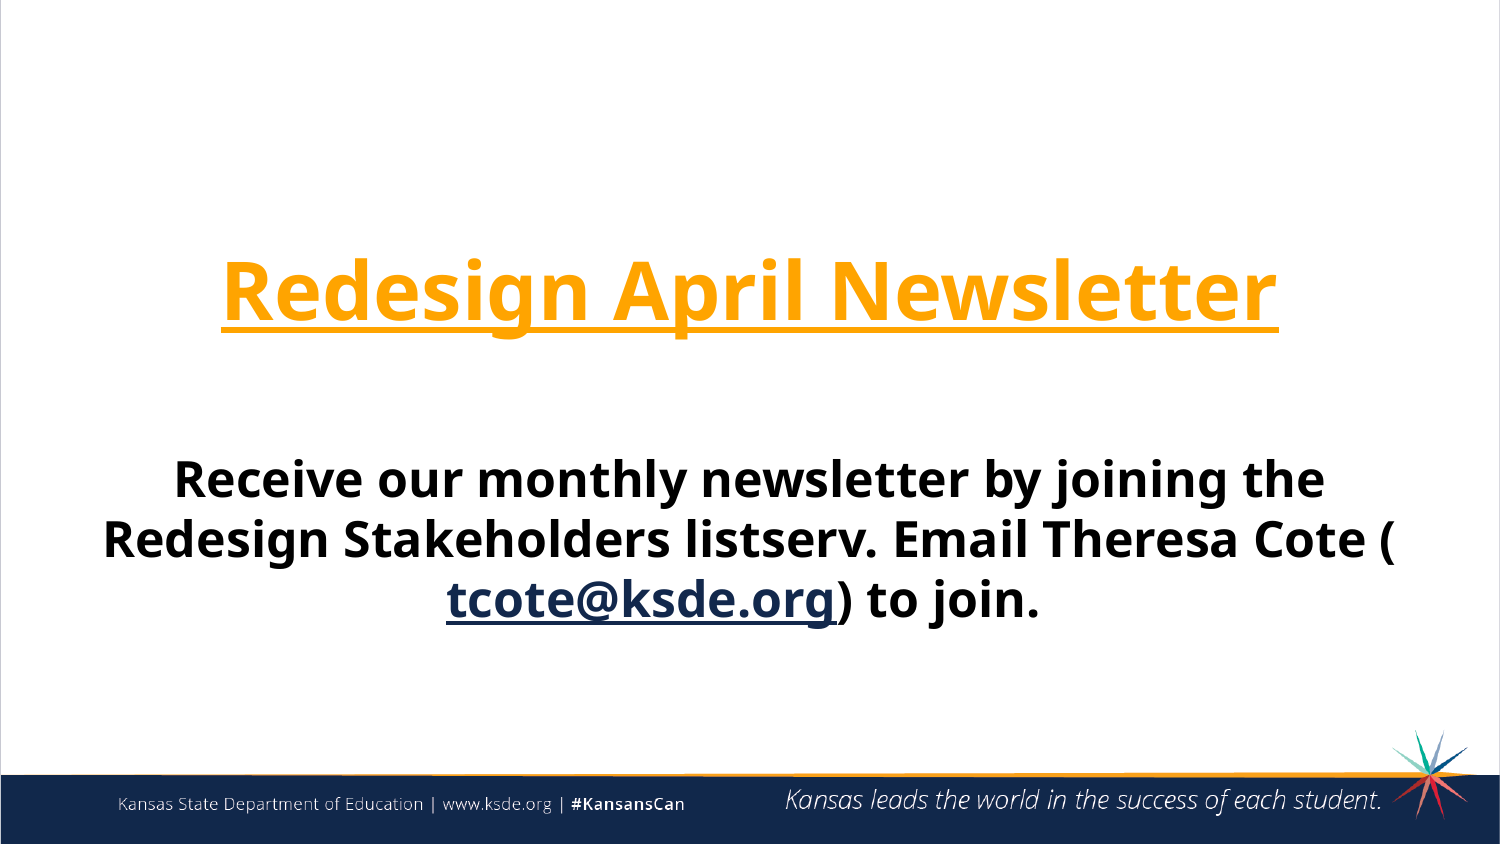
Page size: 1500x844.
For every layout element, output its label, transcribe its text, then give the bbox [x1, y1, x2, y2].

text_box Redesign April Newsletter Receive our monthly newsletter by joining the Redesign Stakeholders listserv. Email Theresa Cote (tcote@ksde.org) to join. [55, 224, 1445, 651]
picture [0, 0, 1500, 844]
